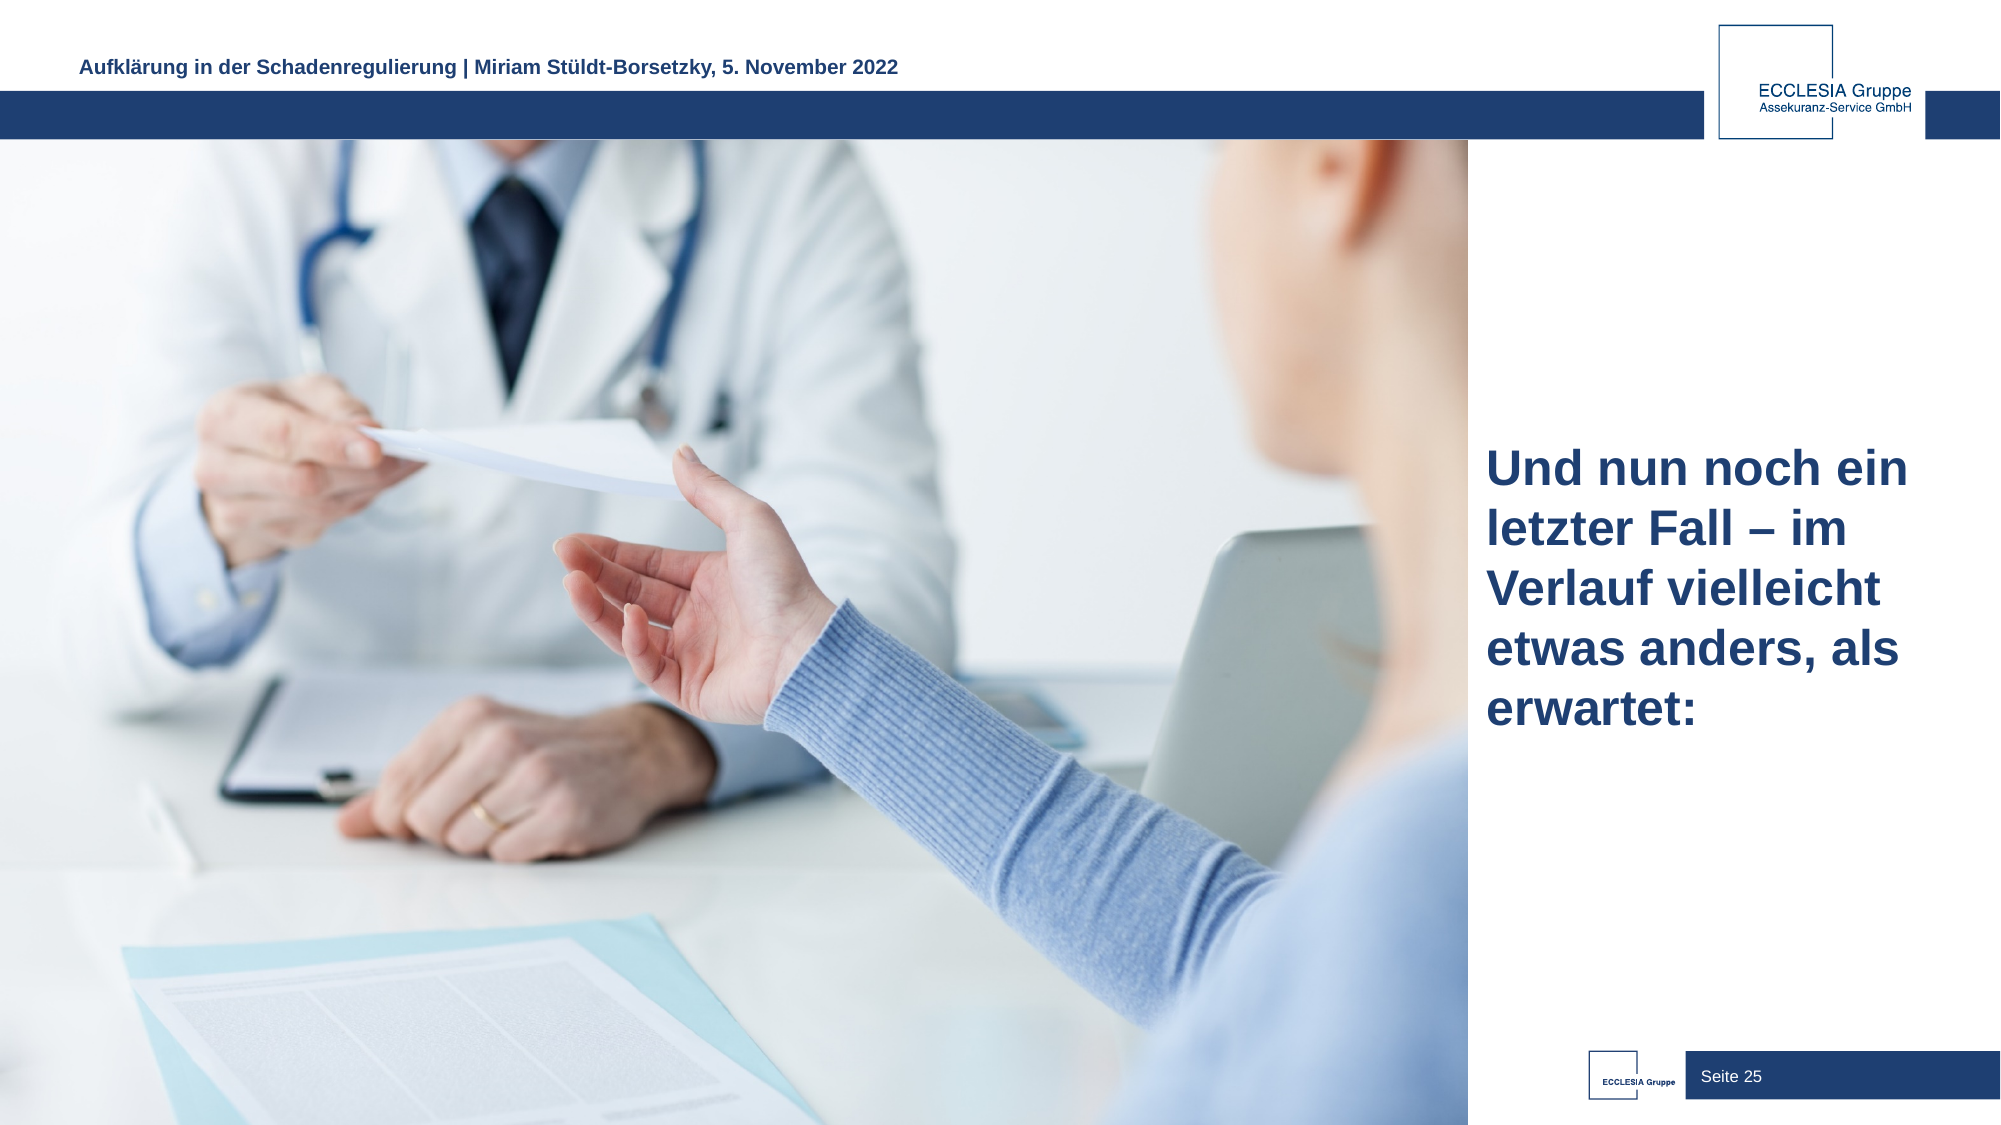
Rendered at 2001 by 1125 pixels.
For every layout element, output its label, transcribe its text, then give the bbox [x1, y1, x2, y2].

picture [0, 139, 1468, 1125]
title Und nun noch ein letzter Fall – im Verlauf vielleicht etwas anders, als erwartet: [1486, 435, 1948, 739]
slide_number Seite 25 [1685, 1051, 2000, 1100]
footer Aufklärung in der Schadenregulierung | Miriam Stüldt-Borsetzky, 5. November 2022 [78, 53, 1074, 79]
